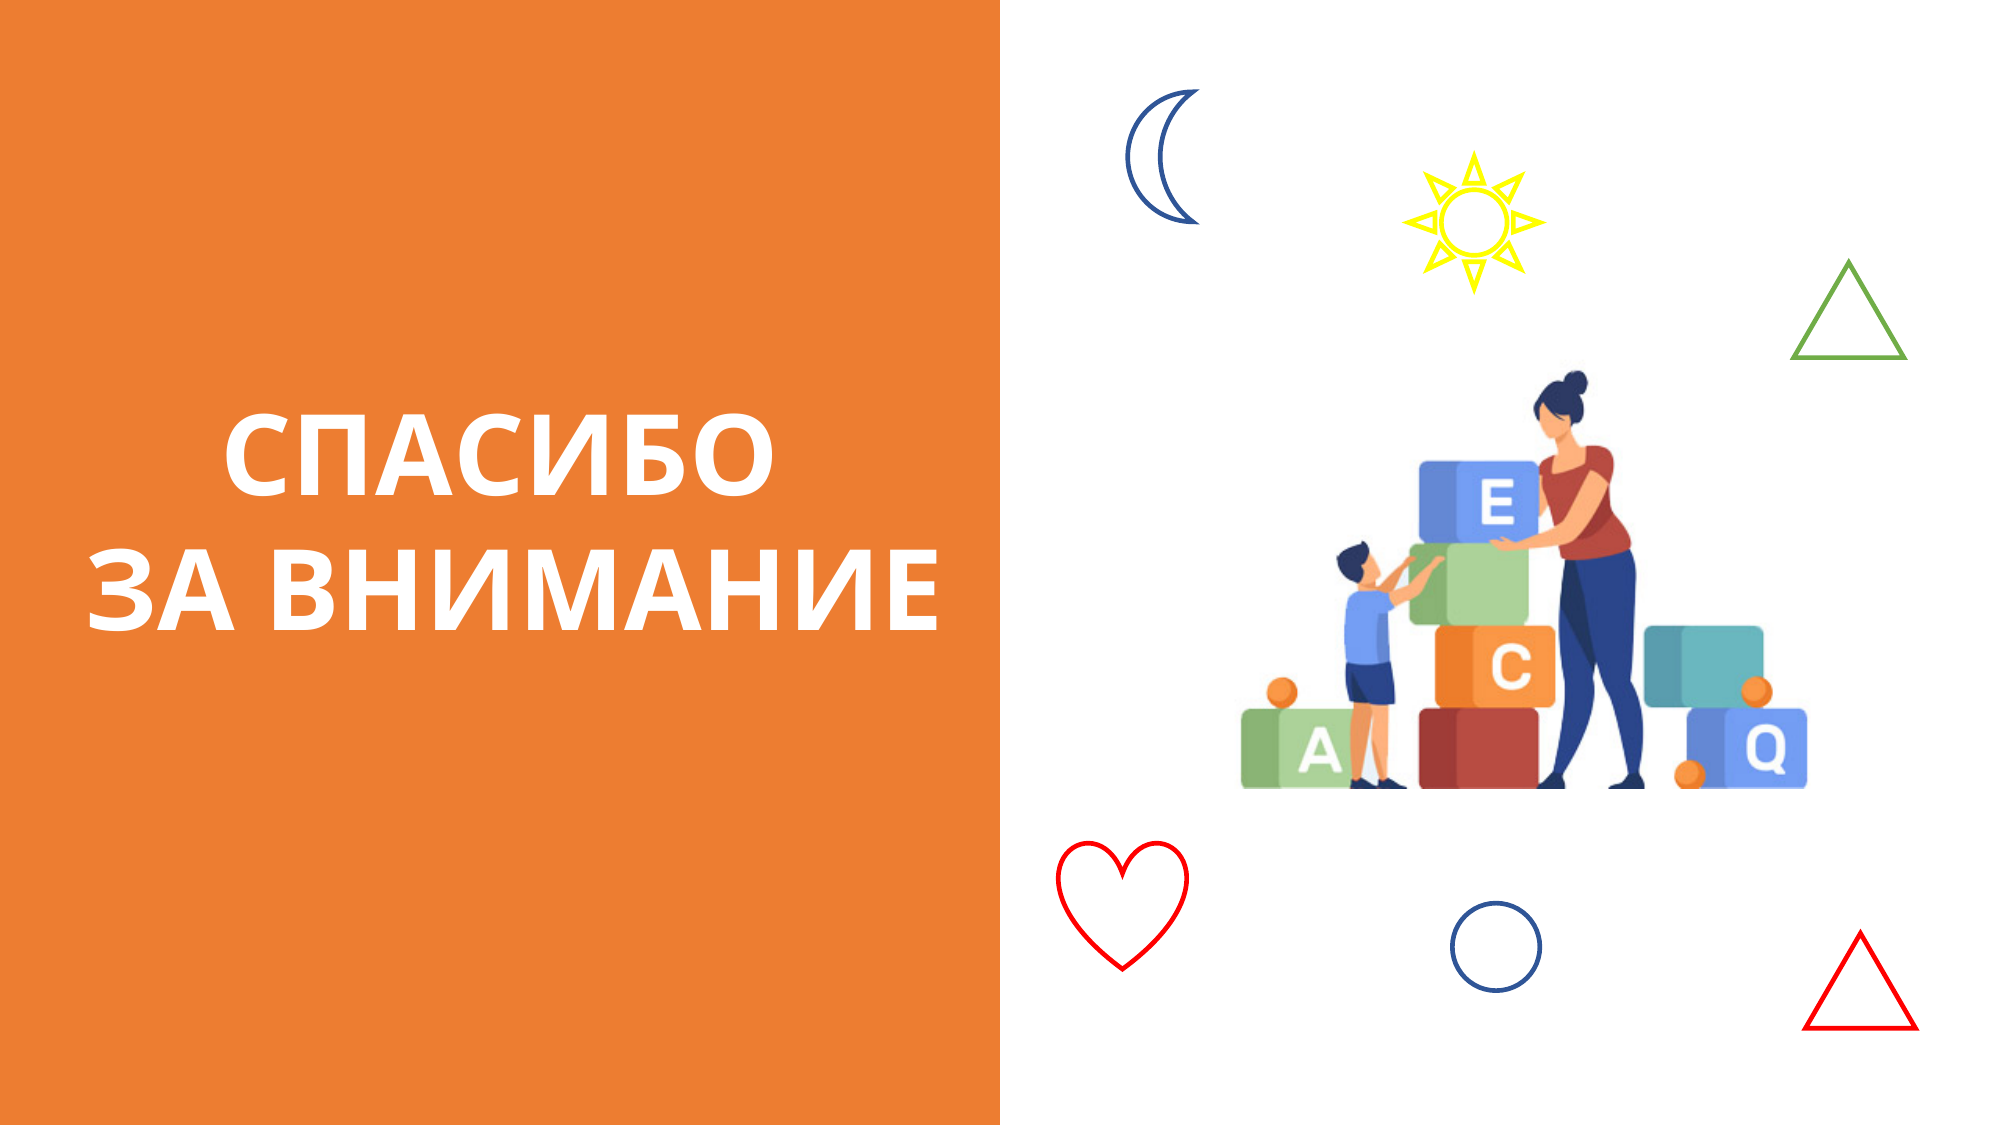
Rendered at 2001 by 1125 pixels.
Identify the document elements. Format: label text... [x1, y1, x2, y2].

text_box [1805, 260, 1892, 335]
text_box [1512, 211, 1543, 234]
text_box [1493, 241, 1523, 272]
text_box [1451, 902, 1541, 992]
picture [1160, 335, 1920, 790]
text_box СПАСИБО ЗА ВНИМАНИЕ [28, 375, 1000, 661]
text_box [1803, 931, 1918, 1030]
text_box [1405, 211, 1437, 234]
text_box [1463, 153, 1486, 185]
text_box [1126, 90, 1196, 223]
text_box [1440, 188, 1509, 257]
text_box [1463, 260, 1486, 292]
text_box [1057, 842, 1188, 971]
text_box [1425, 173, 1455, 204]
text_box [1493, 173, 1523, 204]
text_box [1425, 241, 1455, 272]
